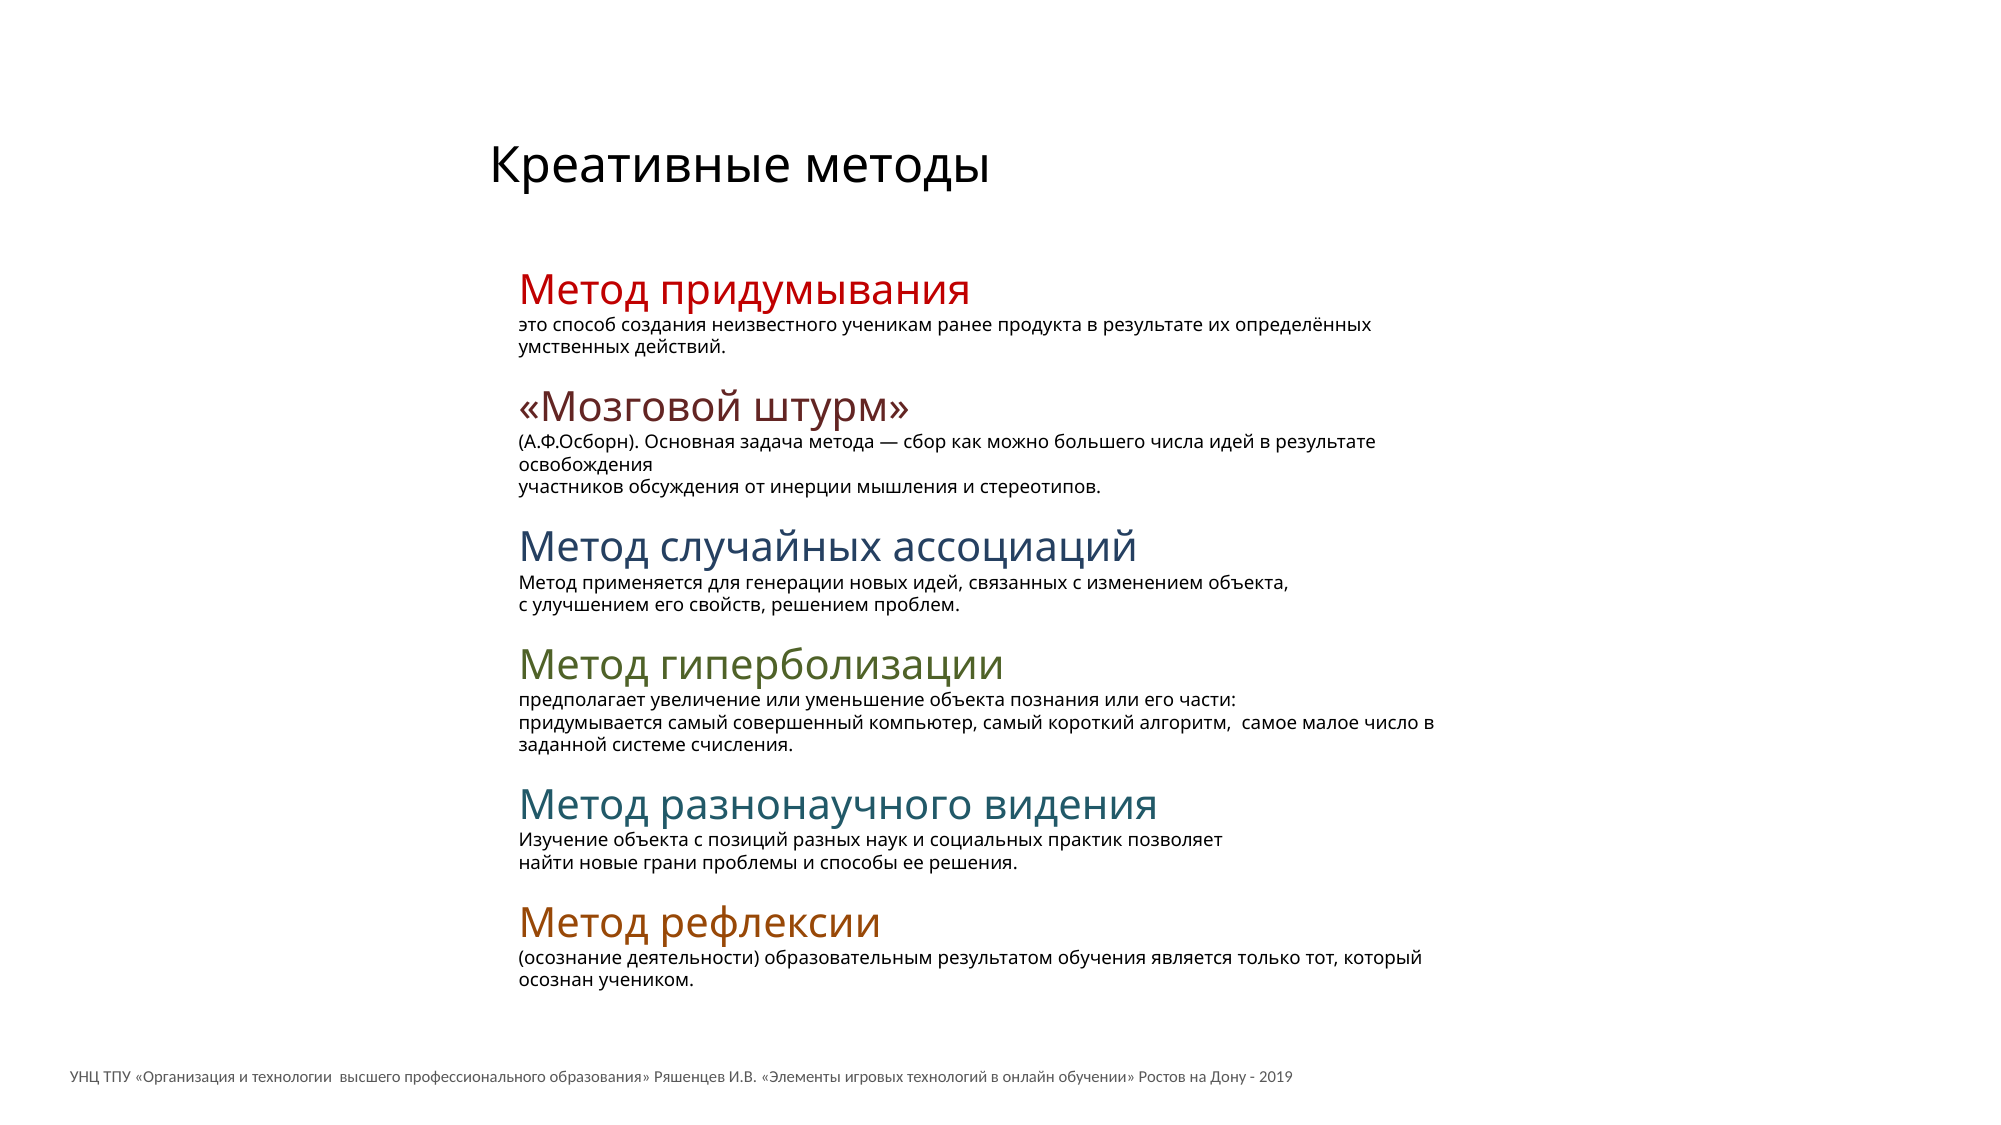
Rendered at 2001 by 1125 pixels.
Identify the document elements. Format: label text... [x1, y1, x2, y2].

text_box УНЦ ТПУ «Организация и технологии высшего профессионального образования» Ряшенцев И.В. «Элементы игровых технологий в онлайн обучении» Ростов на Дону - 2019 [55, 1058, 1839, 1094]
text_box Метод придумывания это способ создания неизвестного ученикам ранее продукта в результате их определённых умственных действий. «Мозговой штурм» (А.Ф.Осборн). Основная задача метода — сбор как можно большего числа идей в результате освобождения участников обсуждения от инерции мышления и стереотипов. Метод случайных ассоциаций Метод применяется для генерации новых идей, связанных с изменением объекта, с улучшением его свойств, решением проблем. Метод гиперболизации предполагает увеличение или уменьшение объекта познания или его части: придумывается самый совершенный компьютер, самый короткий алгоритм, самое малое число в заданной системе счисления. Метод разнонаучного видения Изучение объекта с позиций разных наук и социальных практик позволяет найти новые грани проблемы и способы ее решения. Метод рефлексии (осознание деятельности) образовательным результатом обучения является только тот, который осознан учеником. [503, 255, 1461, 998]
text_box Креативные методы [474, 125, 1007, 201]
